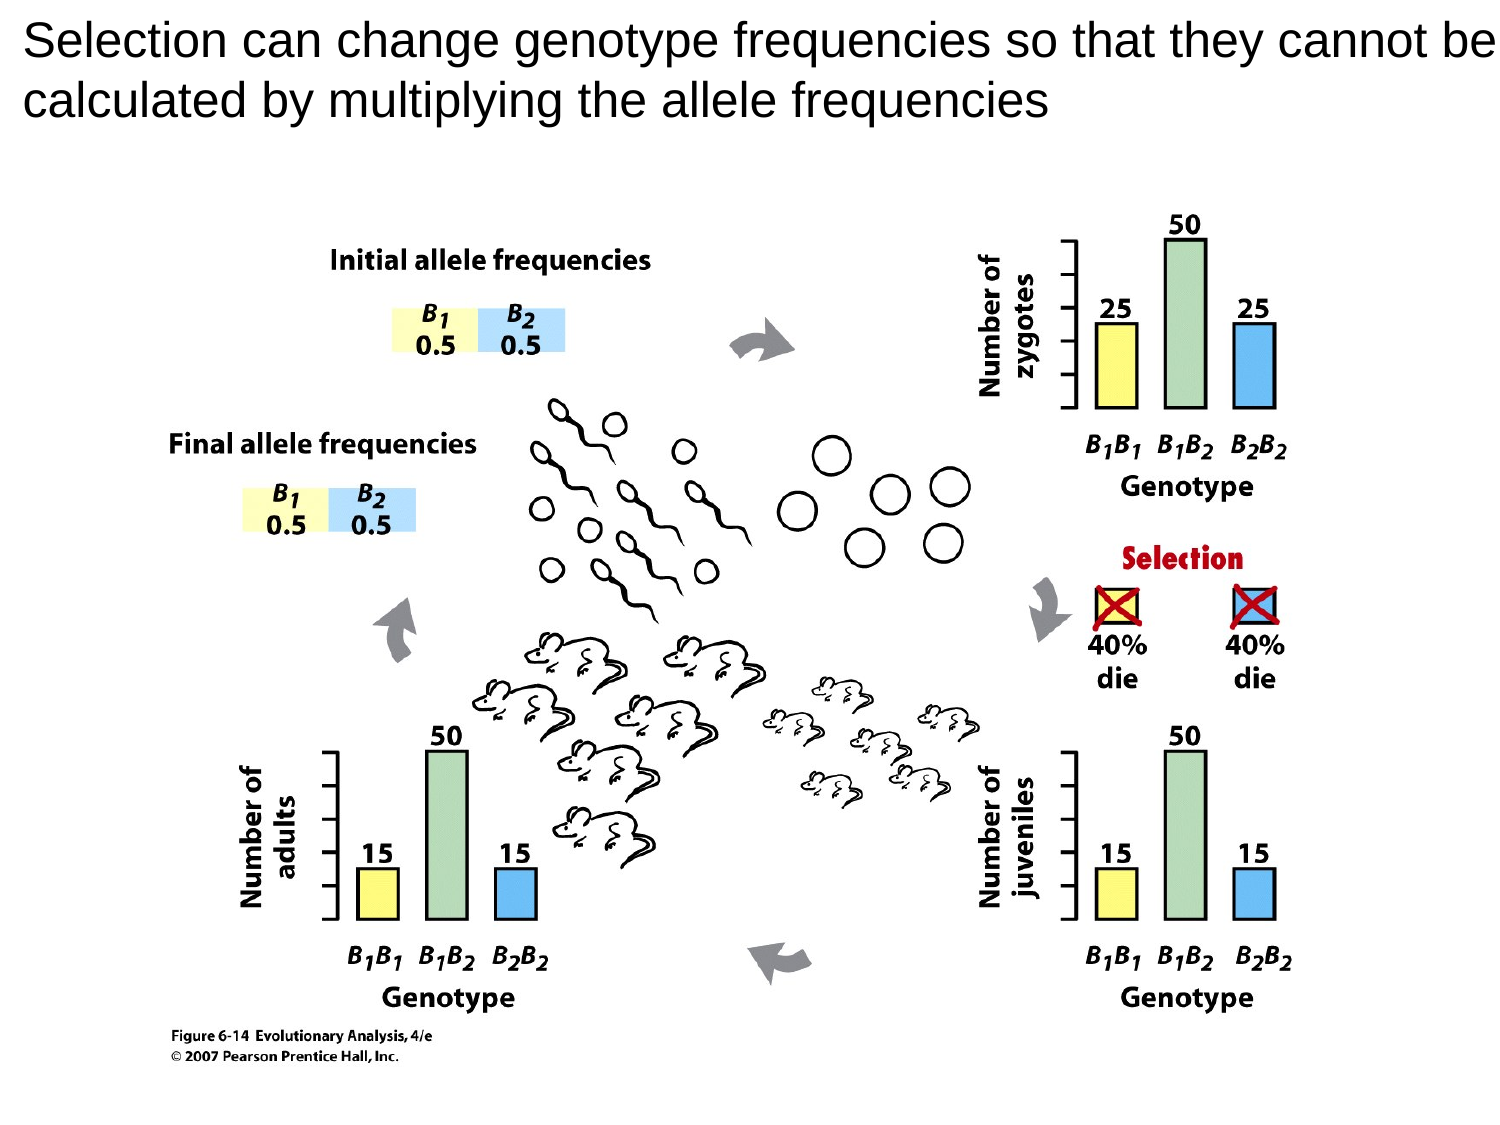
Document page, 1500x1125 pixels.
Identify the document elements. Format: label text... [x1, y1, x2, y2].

picture [162, 199, 1303, 1068]
text_box Selection can change genotype frequencies so that they cannot be calculated by multiplying the allele frequencies [8, 0, 1500, 135]
